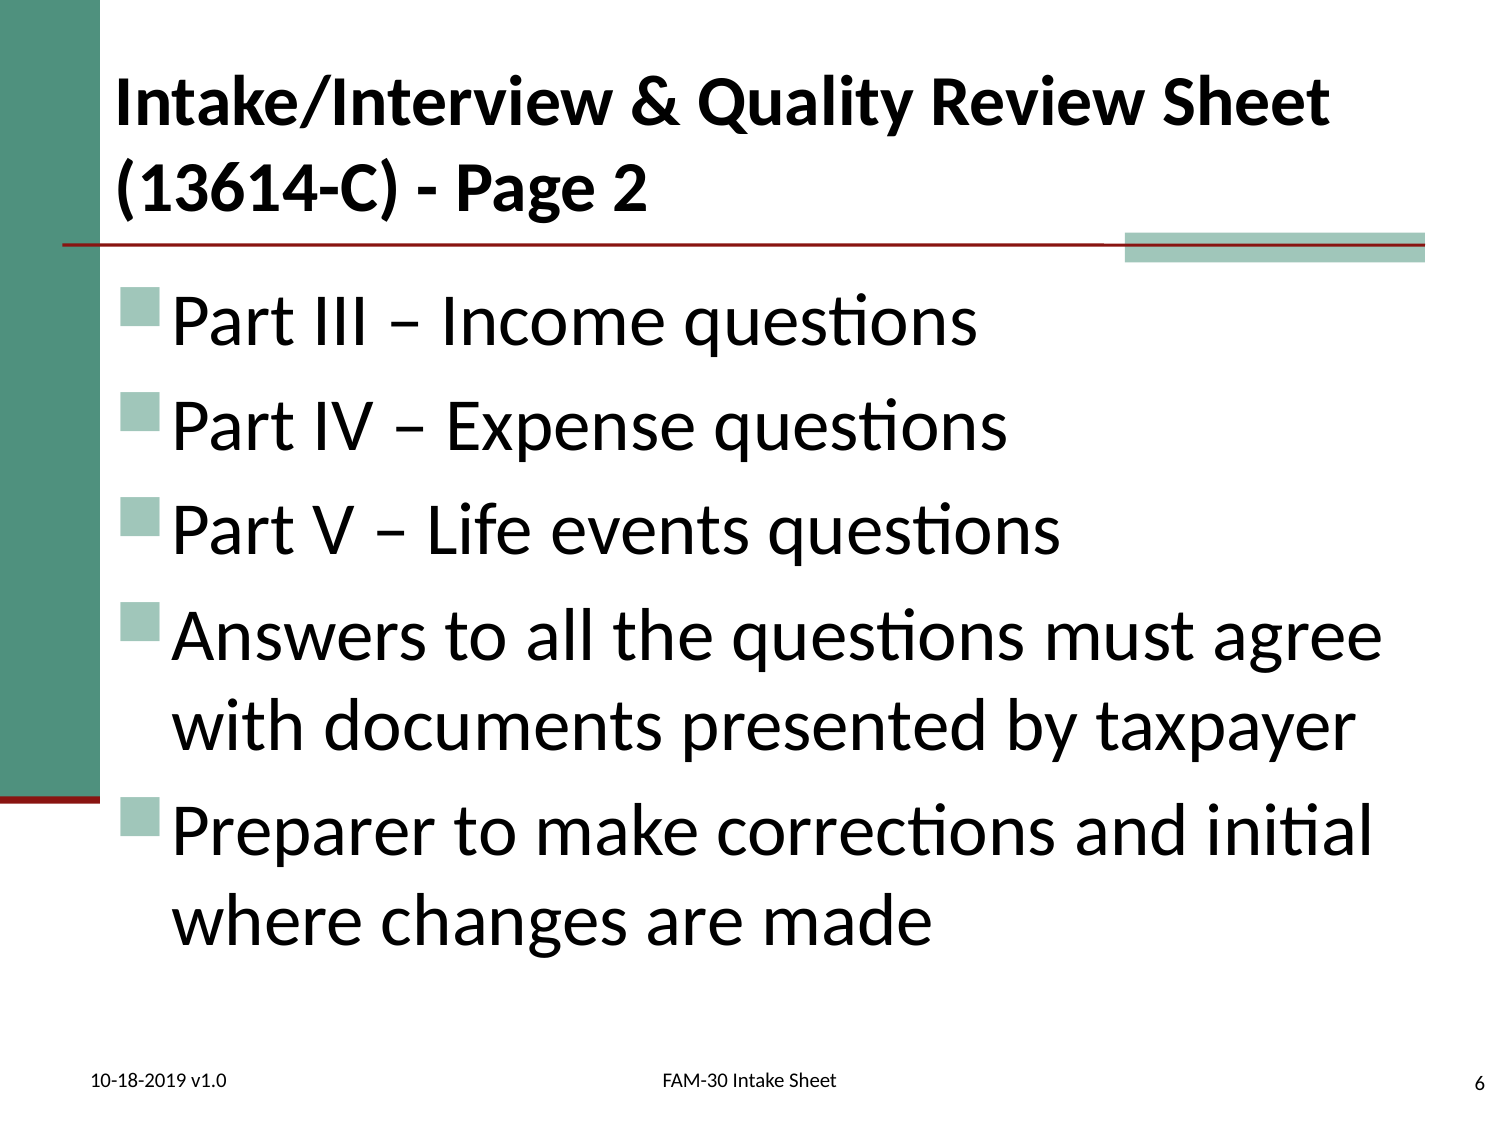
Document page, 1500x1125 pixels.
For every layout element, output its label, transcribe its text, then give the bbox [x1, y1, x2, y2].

title Intake/Interview & Quality Review Sheet (13614-C) - Page 2 [99, 45, 1425, 234]
footer FAM-30 Intake Sheet [496, 1050, 1004, 1100]
list Part III – Income questions Part IV – Expense questions Part V – Life events questions Answers to all the questions must agree with documents presented by taxpayer Preparer to make corrections and initial where changes are made [99, 262, 1425, 1038]
slide_number 6 [1149, 1042, 1500, 1103]
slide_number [74, 1049, 401, 1100]
